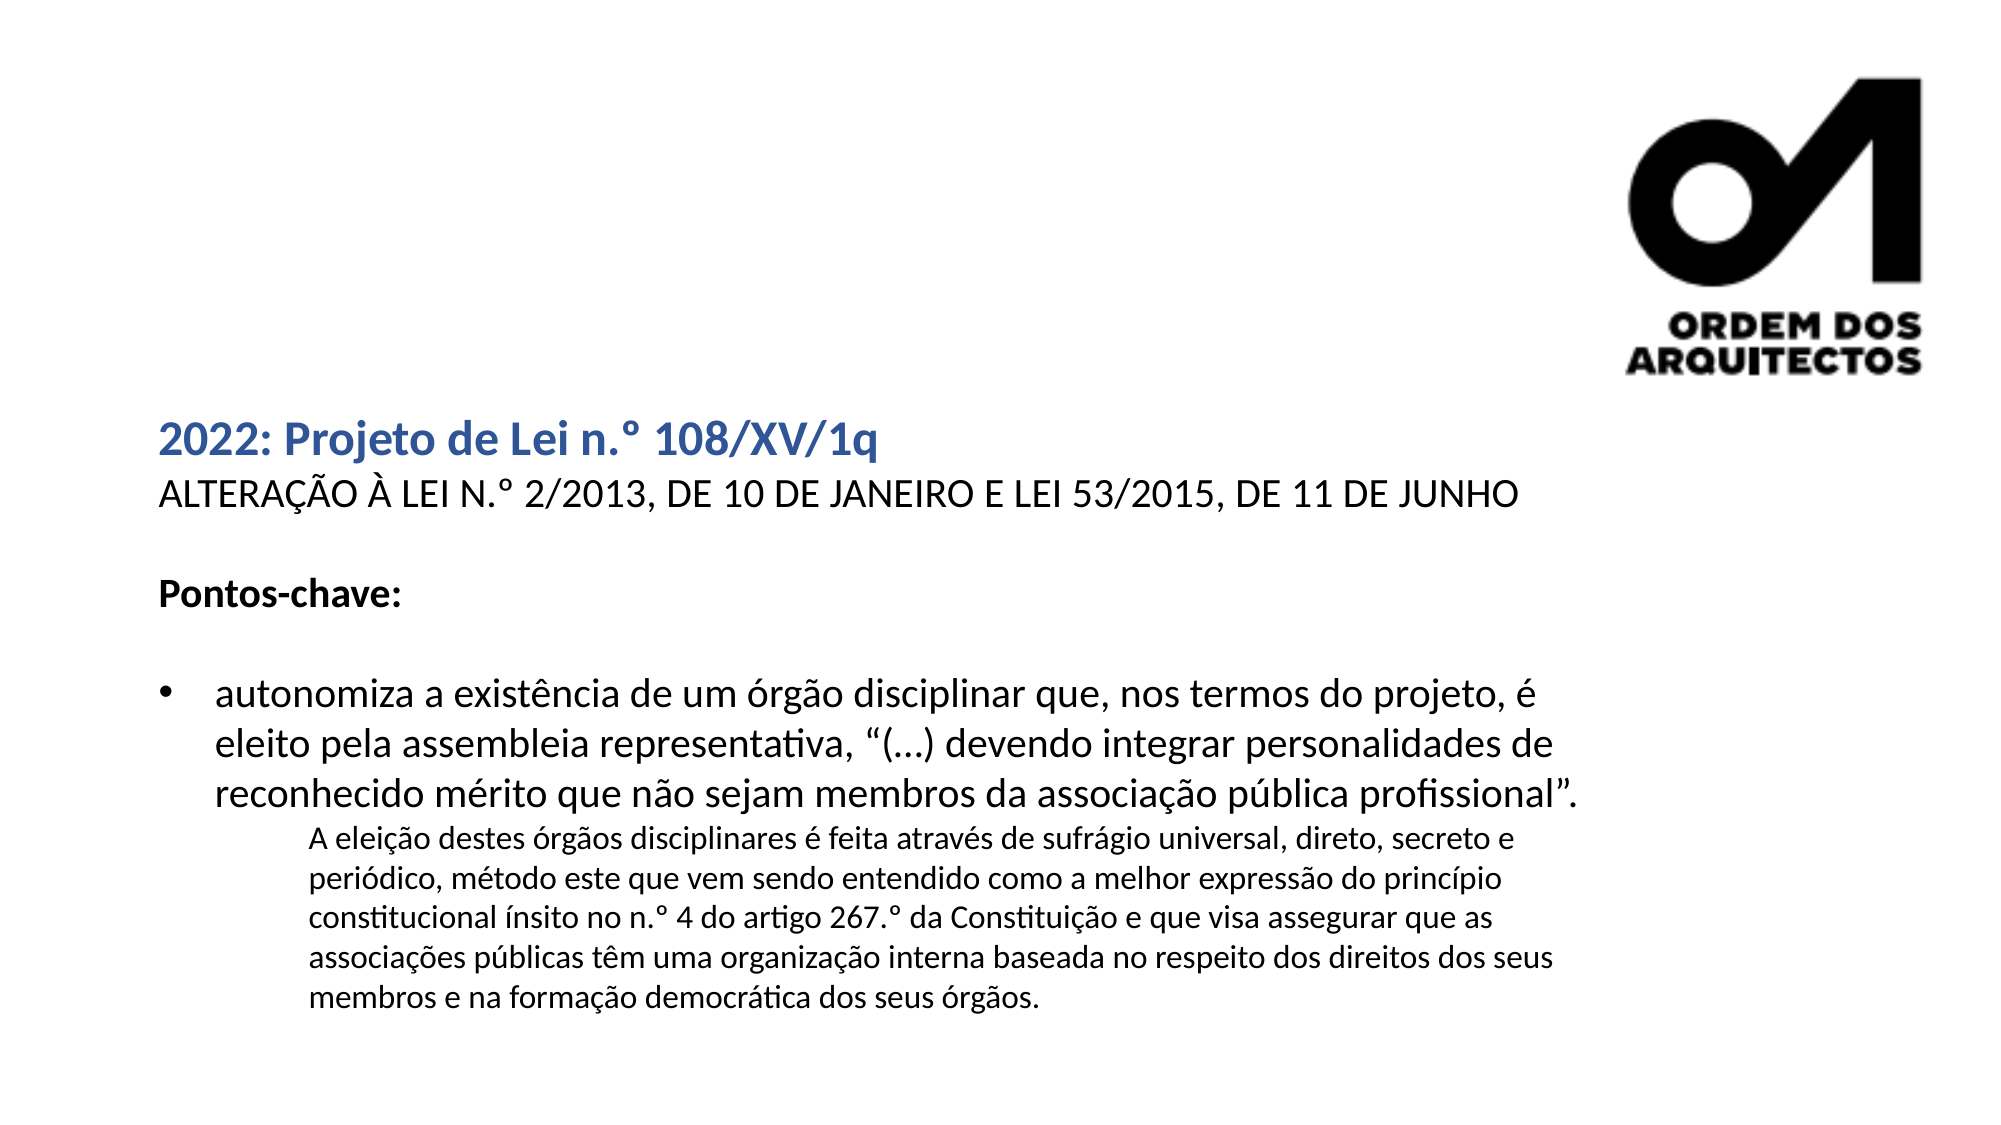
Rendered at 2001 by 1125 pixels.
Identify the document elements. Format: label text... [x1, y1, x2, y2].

picture [1476, 0, 2000, 414]
text_box 2022: Projeto de Lei n.º 108/XV/1q ALTERAÇÃO À LEI N.º 2/2013, DE 10 DE JANEIRO E LEI 53/2015, DE 11 DE JUNHO Pontos-chave: autonomiza a existência de um órgão disciplinar que, nos termos do projeto, é eleito pela assembleia representativa, “(…) devendo integrar personalidades de reconhecido mérito que não sejam membros da associação pública profissional”. A eleição destes órgãos disciplinares é feita através de sufrágio universal, direto, secreto e periódico, método este que vem sendo entendido como a melhor expressão do princípio constitucional ínsito no n.º 4 do artigo 267.º da Constituição e que visa assegurar que as associações públicas têm uma organização interna baseada no respeito dos direitos dos seus membros e na formação democrática dos seus órgãos. [143, 398, 1618, 1125]
